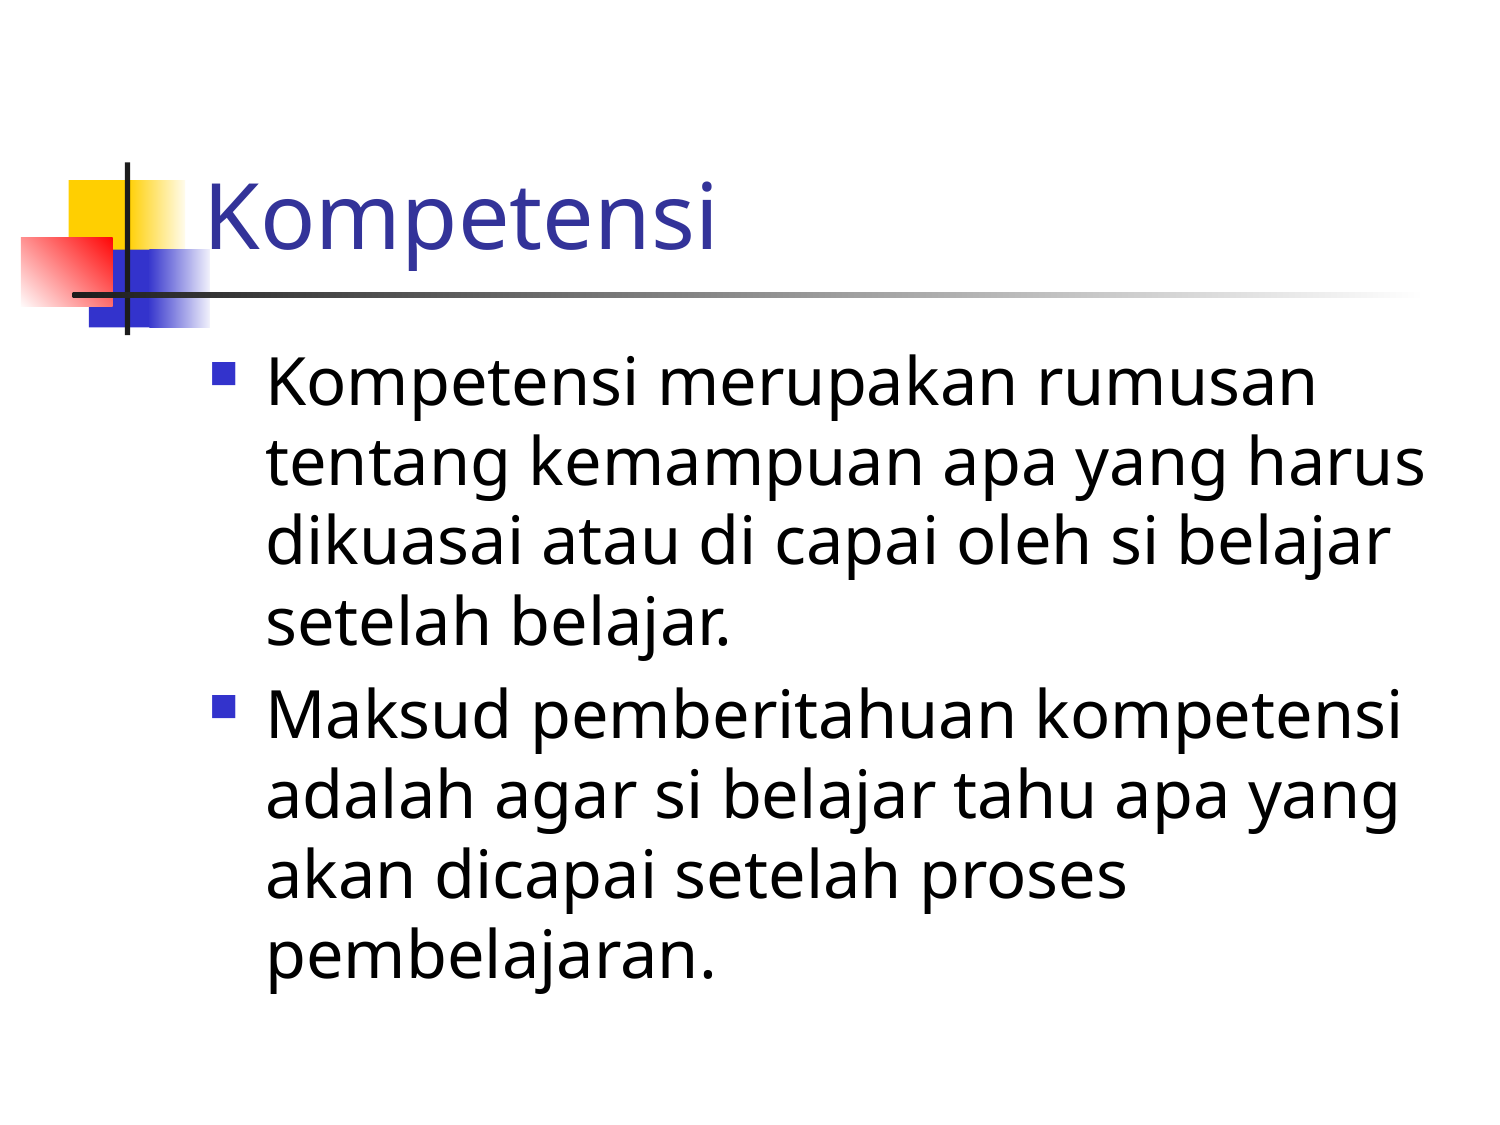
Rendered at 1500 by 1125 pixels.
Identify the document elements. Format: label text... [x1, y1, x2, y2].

list Kompetensi merupakan rumusan tentang kemampuan apa yang harus dikuasai atau di capai oleh si belajar setelah belajar. Maksud pemberitahuan kompetensi adalah agar si belajar tahu apa yang akan dicapai setelah proses pembelajaran. [193, 330, 1470, 1007]
title Kompetensi [188, 34, 1468, 276]
